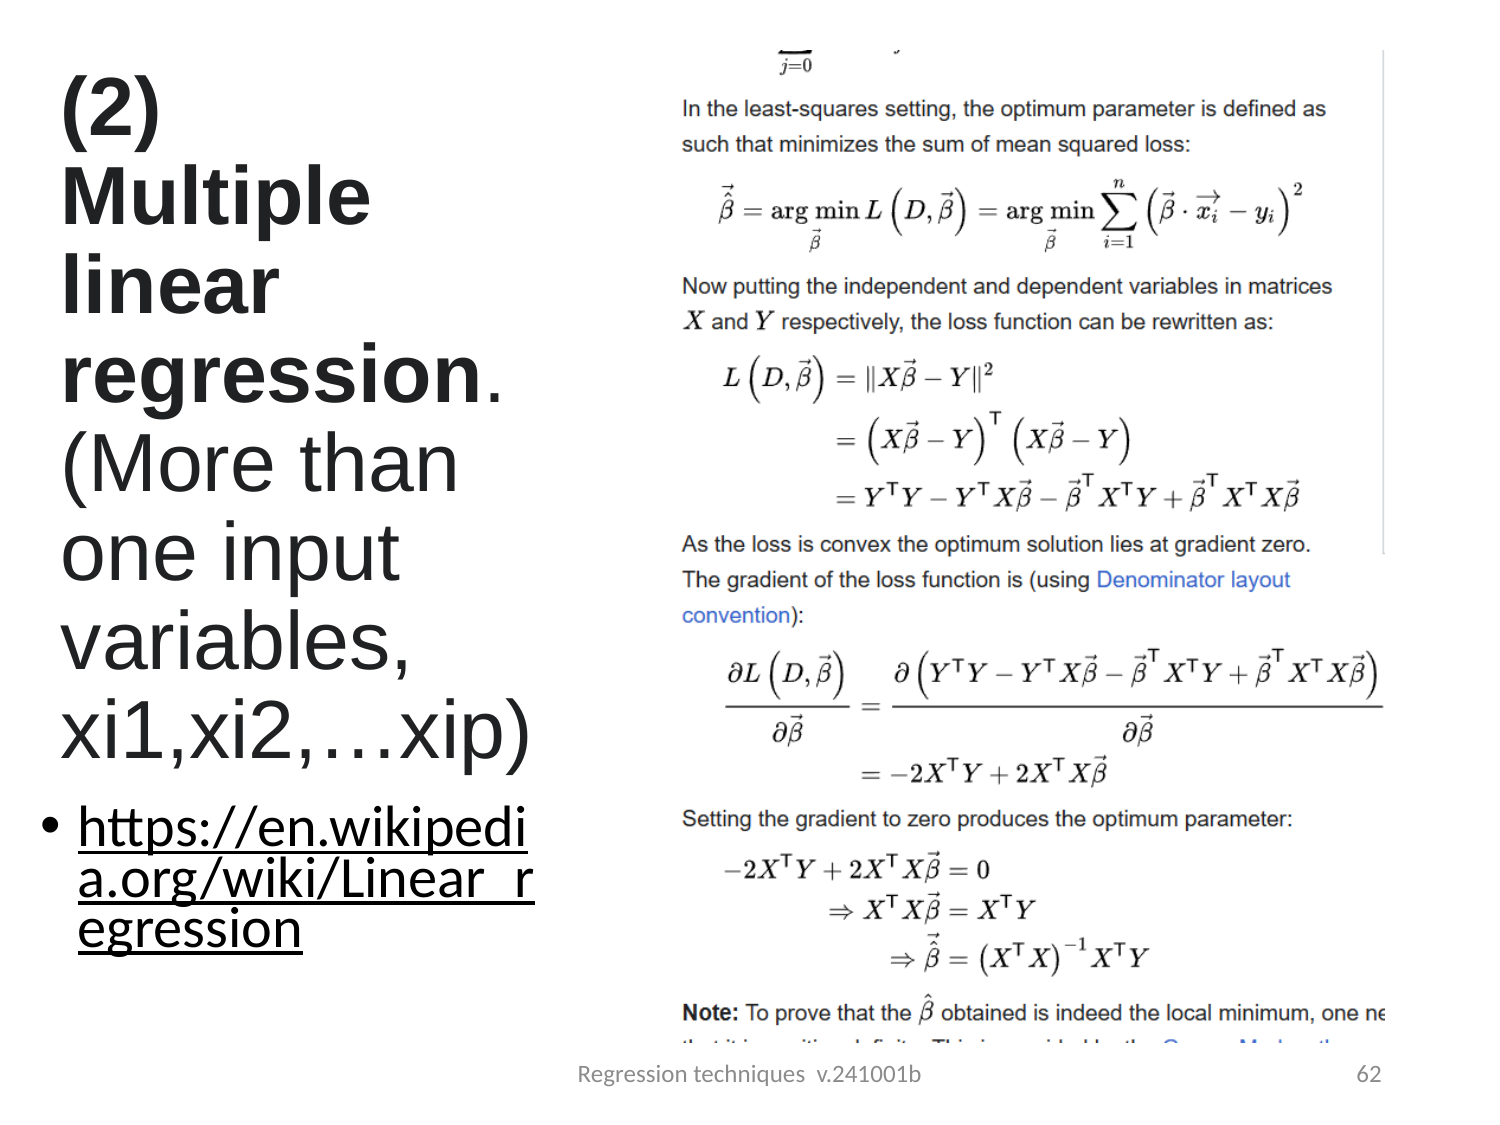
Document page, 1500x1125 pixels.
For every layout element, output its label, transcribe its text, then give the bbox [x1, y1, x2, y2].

title (2) Multiple linear regression. (More than one input variables, xi1,xi2,…xip) [45, 51, 592, 789]
list https://en.wikipedia.org/wiki/Linear_regression [25, 789, 555, 994]
footer Regression techniques v.241001b [496, 1042, 1004, 1103]
picture [621, 50, 1385, 1043]
slide_number 62 [1059, 1042, 1397, 1103]
